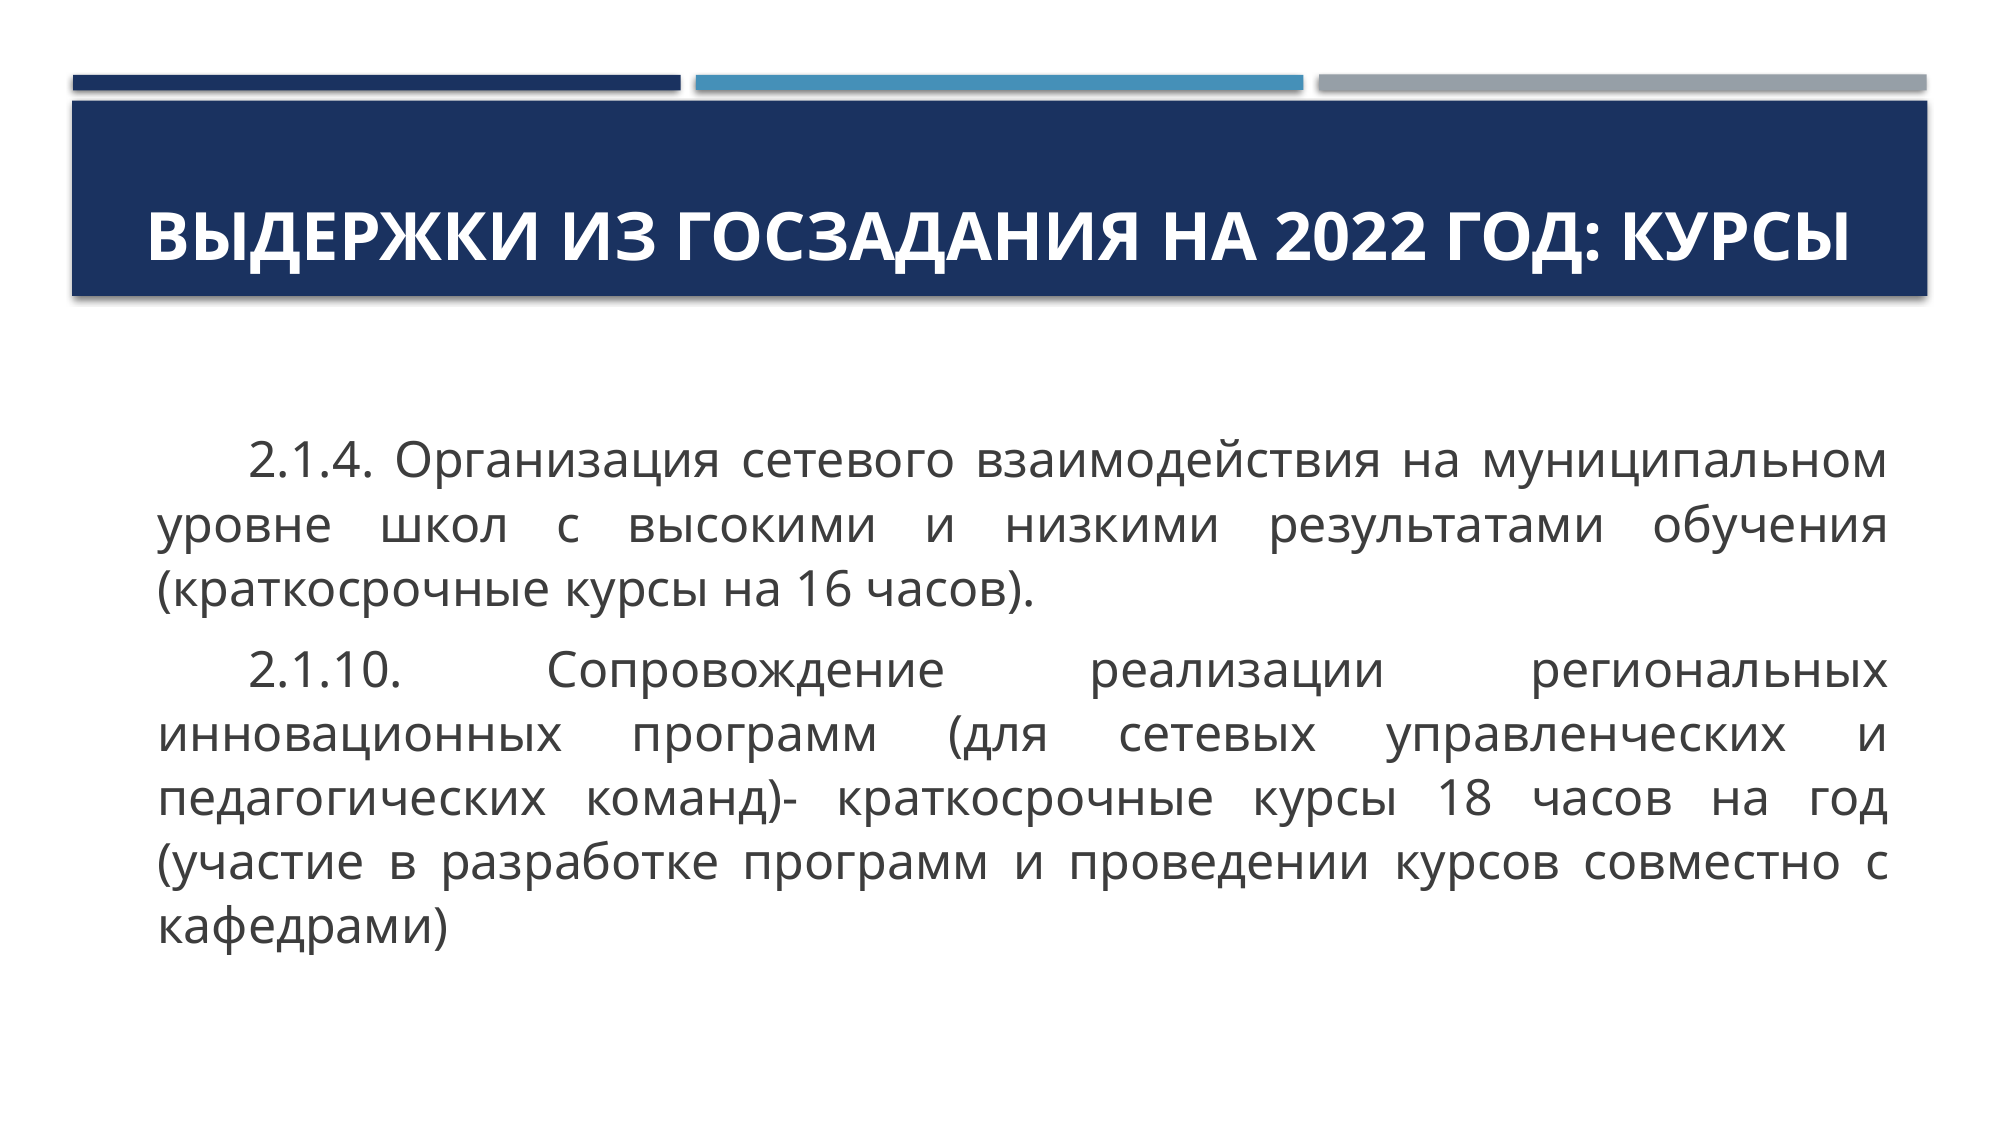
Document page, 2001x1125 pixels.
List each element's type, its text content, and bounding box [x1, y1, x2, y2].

list 2.1.4. Организация сетевого взаимодействия на муниципальном уровне школ с высокими и низкими результатами обучения (краткосрочные курсы на 16 часов). 2.1.10. Сопровождение реализации региональных инновационных программ (для сетевых управленческих и педагогических команд)- краткосрочные курсы 18 часов на год (участие в разработке программ и проведении курсов совместно с кафедрами) [95, 357, 1905, 1090]
title Выдержки из госзадания на 2022 год: курсы [95, 115, 1905, 282]
